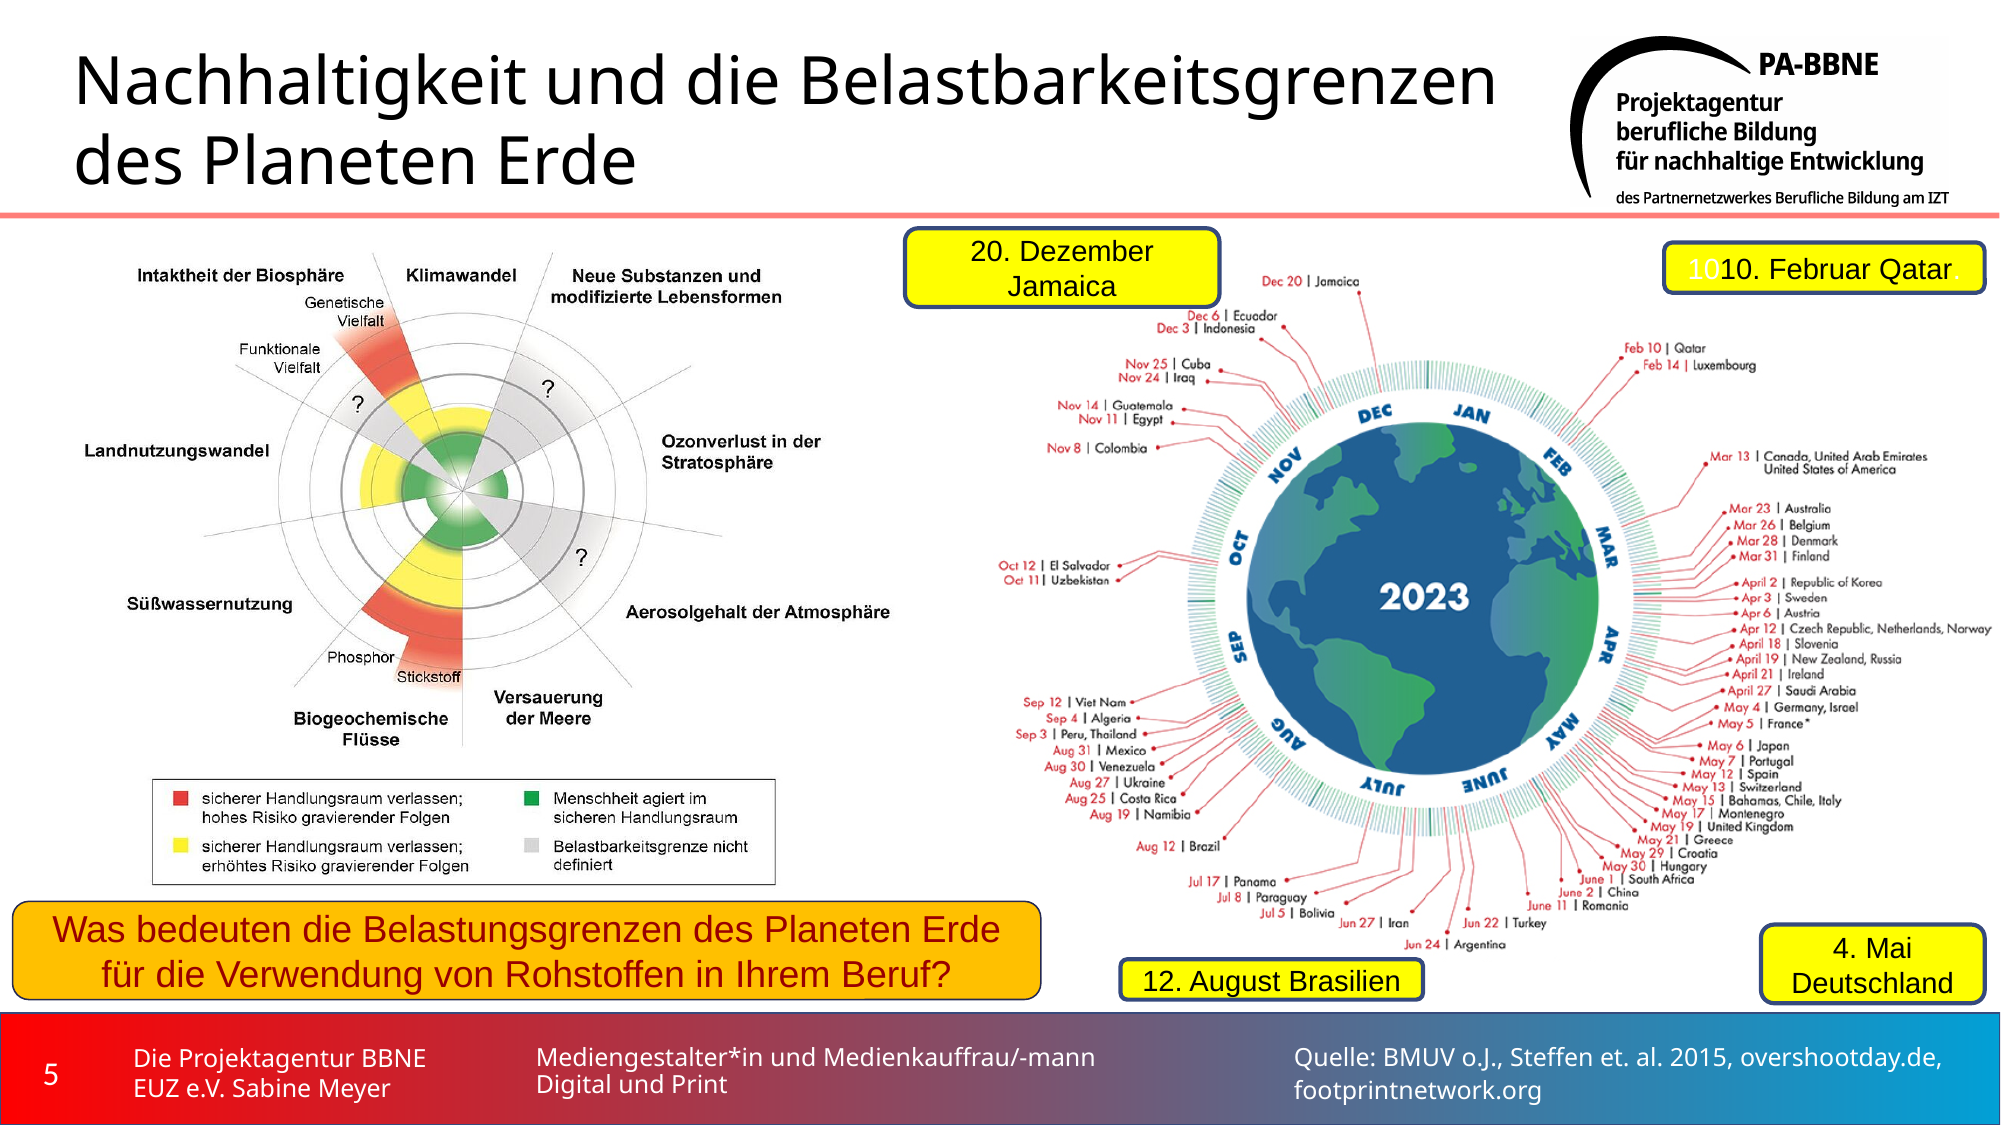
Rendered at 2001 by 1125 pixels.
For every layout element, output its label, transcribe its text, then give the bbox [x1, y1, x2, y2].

picture [71, 229, 1998, 962]
list Quelle: BMUV o.J., Steffen et. al. 2015, overshootday.de, footprintnetwork.org [1279, 1026, 2000, 1118]
title Nachhaltigkeit und die Belastbarkeitsgrenzen des Planeten Erde [59, 29, 1536, 207]
text_box 1010. Februar Qatar. [1664, 242, 1985, 269]
footer Die Projektagentur BBNE EUZ e.V. Sabine Meyer [118, 1026, 535, 1120]
text_box Was bedeuten die Belastungsgrenzen des Planeten Erde für die Verwendung von Rohstoffen in Ihrem Beruf? [12, 901, 1041, 1000]
text_box 12. August Brasilien [1120, 970, 1423, 1000]
list Mediengestalter*in und Medienkauffrau/-mann Digital und Print [520, 1026, 1255, 1118]
slide_number ‹#› [0, 1026, 102, 1118]
text_box 4. Mai Deutschland [1760, 970, 1985, 1004]
picture [1570, 36, 1949, 207]
text_box 20. Dezember Jamaica [904, 228, 1220, 269]
